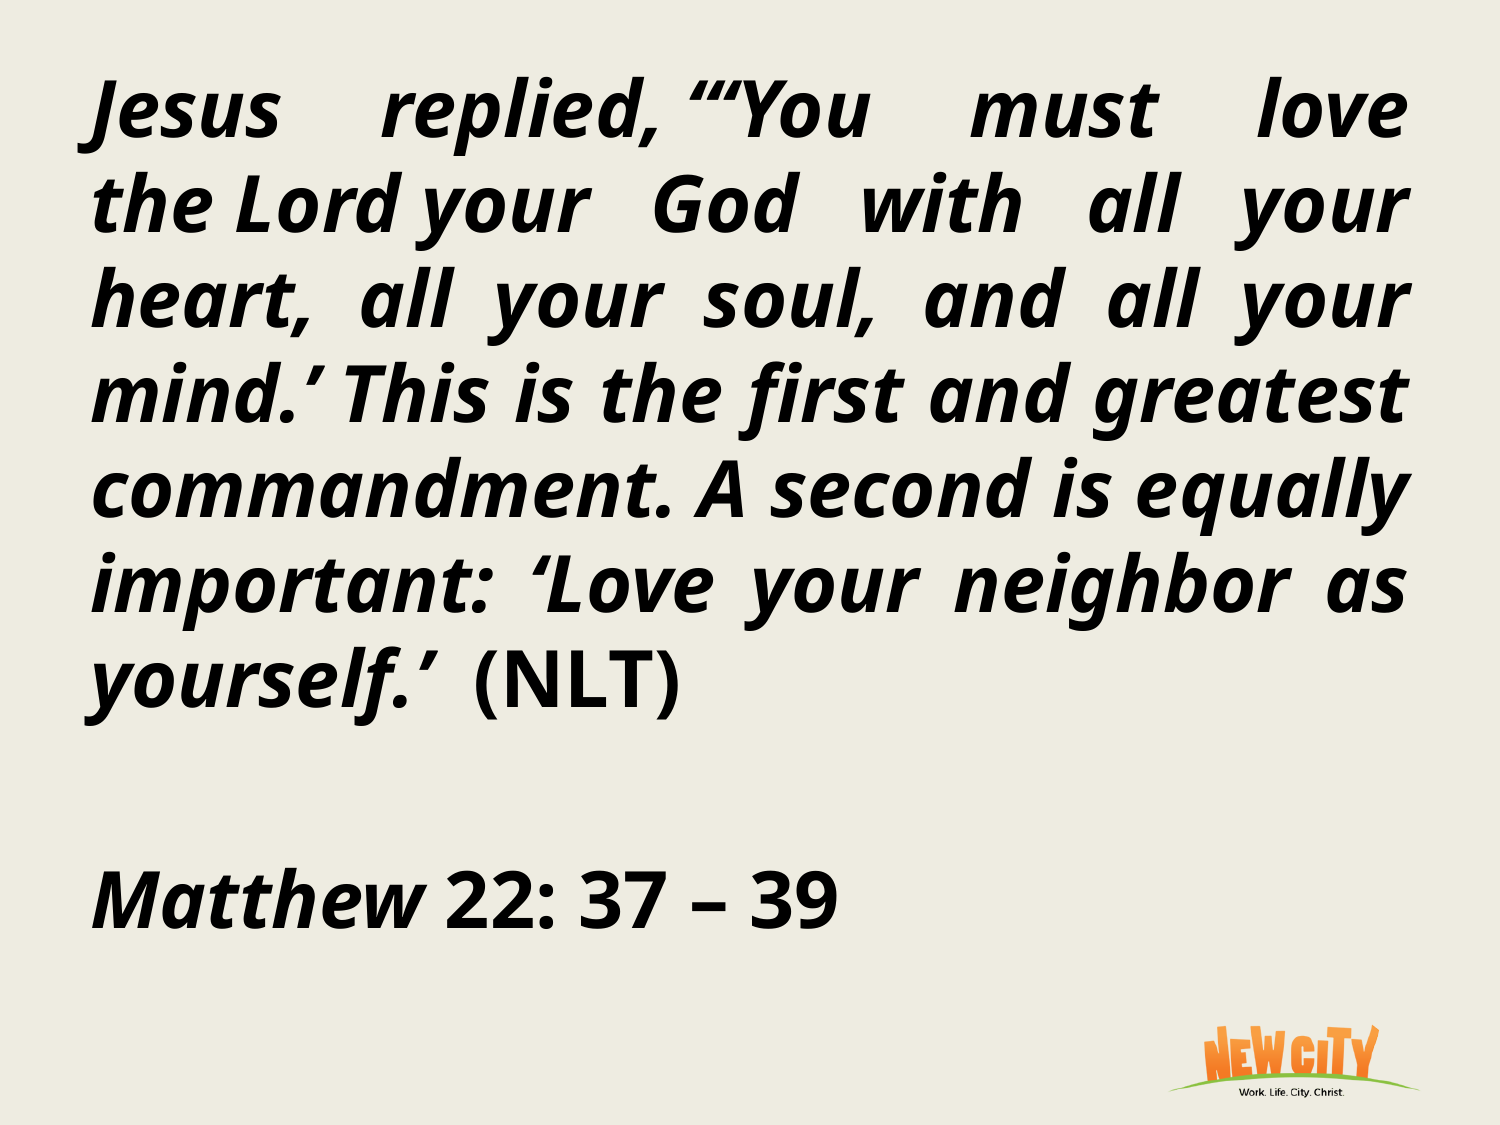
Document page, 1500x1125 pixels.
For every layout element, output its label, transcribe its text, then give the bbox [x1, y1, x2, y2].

list Jesus replied, “‘You must love the Lord your God with all your heart, all your soul, and all your mind.’ This is the first and greatest commandment. A second is equally important: ‘Love your neighbor as yourself.’ (NLT) Matthew 22: 37 – 39 [75, 50, 1425, 1021]
picture [1164, 1021, 1425, 1103]
